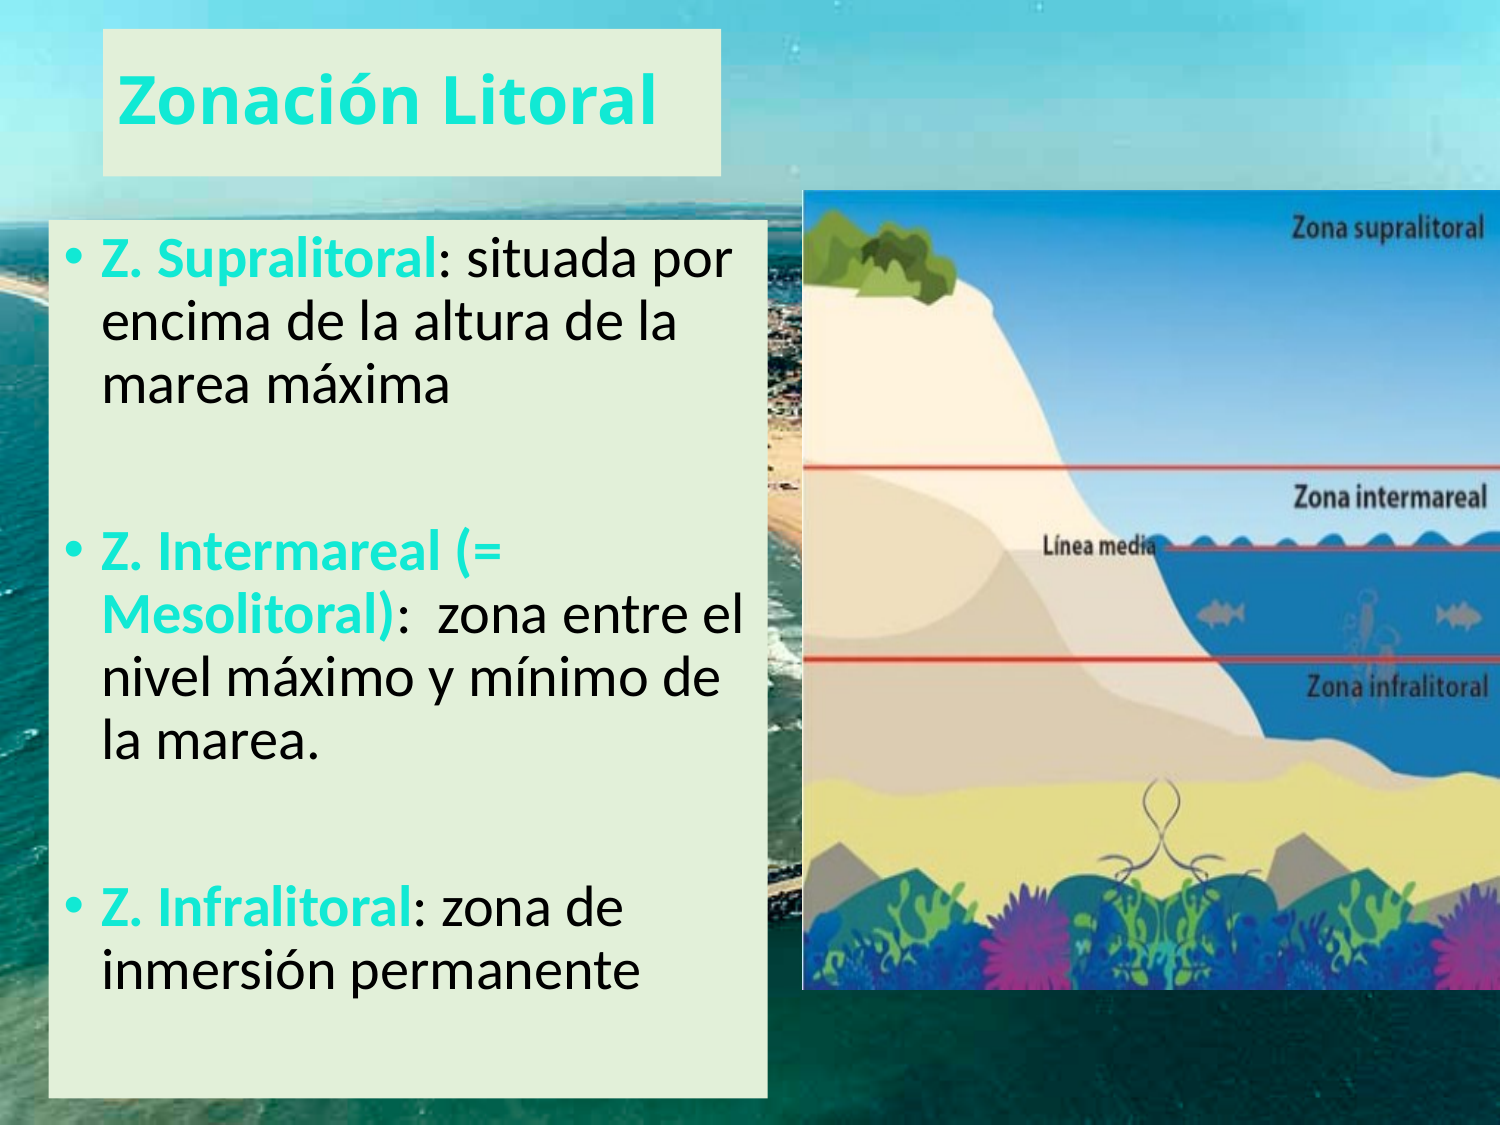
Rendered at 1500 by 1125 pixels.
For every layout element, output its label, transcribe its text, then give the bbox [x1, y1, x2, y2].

picture [0, 0, 1500, 1125]
title Zonación Litoral [103, 28, 722, 177]
list Z. Supralitoral: situada por encima de la altura de la marea máxima Z. Intermareal (= Mesolitoral): zona entre el nivel máximo y mínimo de la marea. Z. Infralitoral: zona de inmersión permanente [48, 219, 768, 1099]
